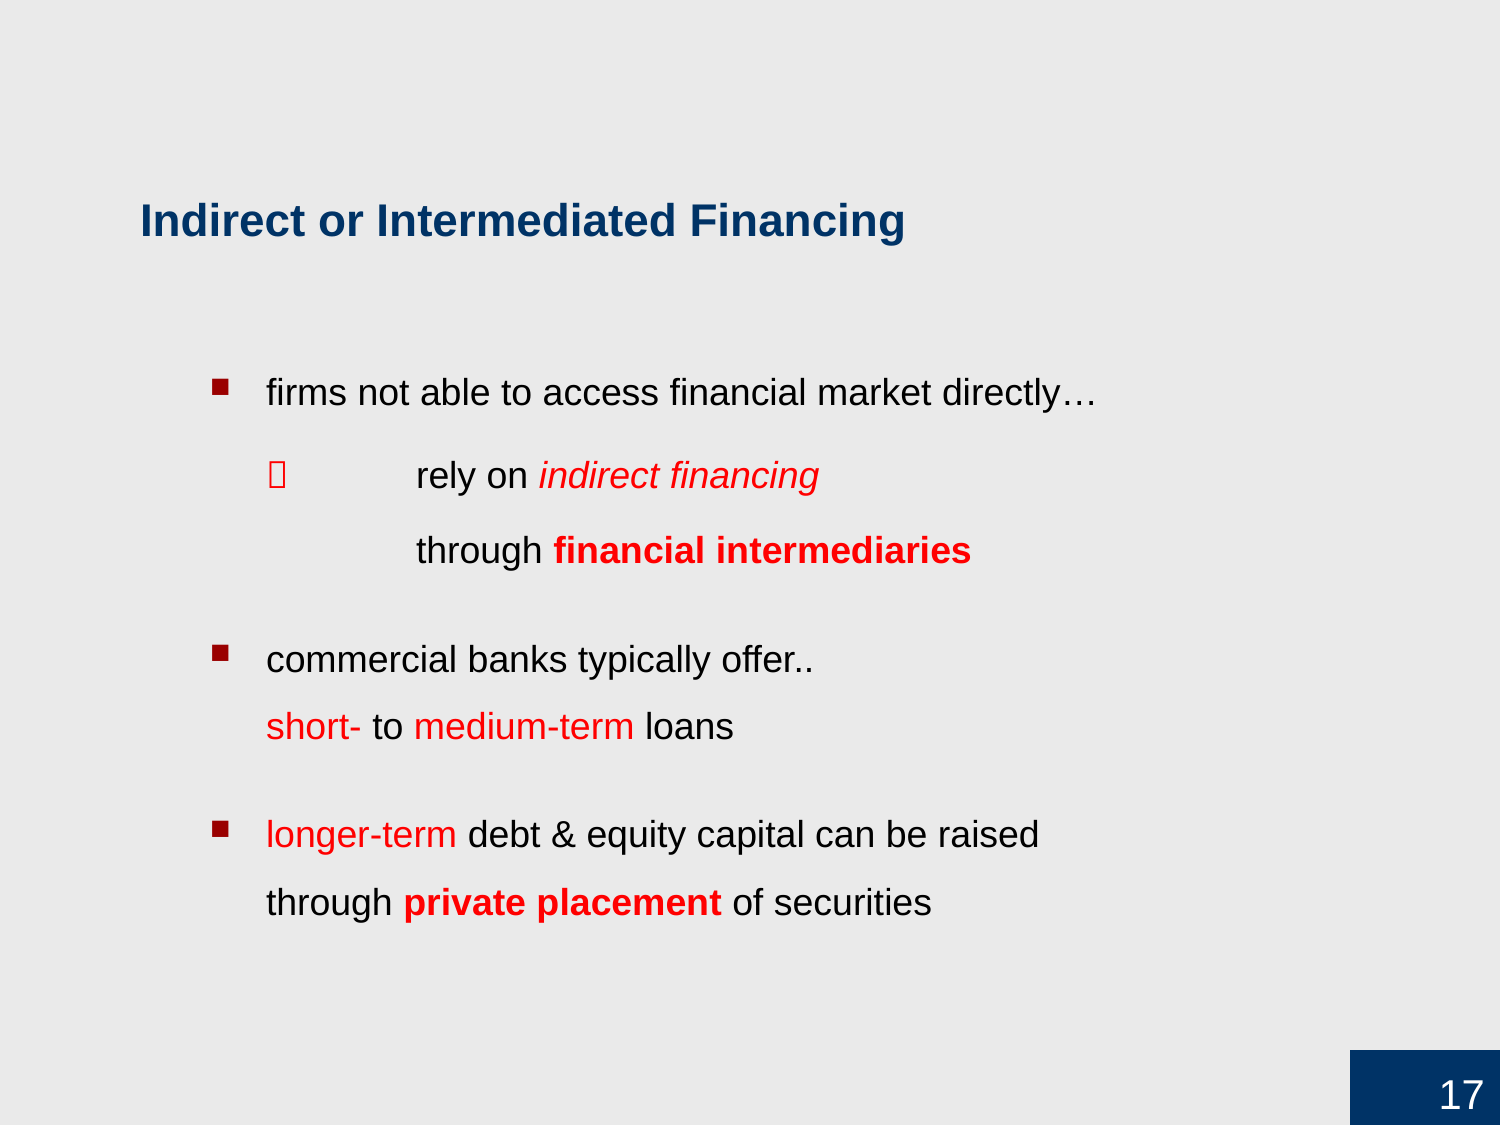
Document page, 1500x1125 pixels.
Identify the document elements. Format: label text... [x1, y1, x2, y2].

list firms not able to access financial market directly…  rely on indirect financing through financial intermediaries commercial banks typically offer.. short- to medium-term loans longer-term debt & equity capital can be raised through private placement of securities [194, 337, 1318, 941]
title Indirect or Intermediated Financing [124, 137, 1465, 263]
slide_number 17 [1349, 1049, 1500, 1125]
